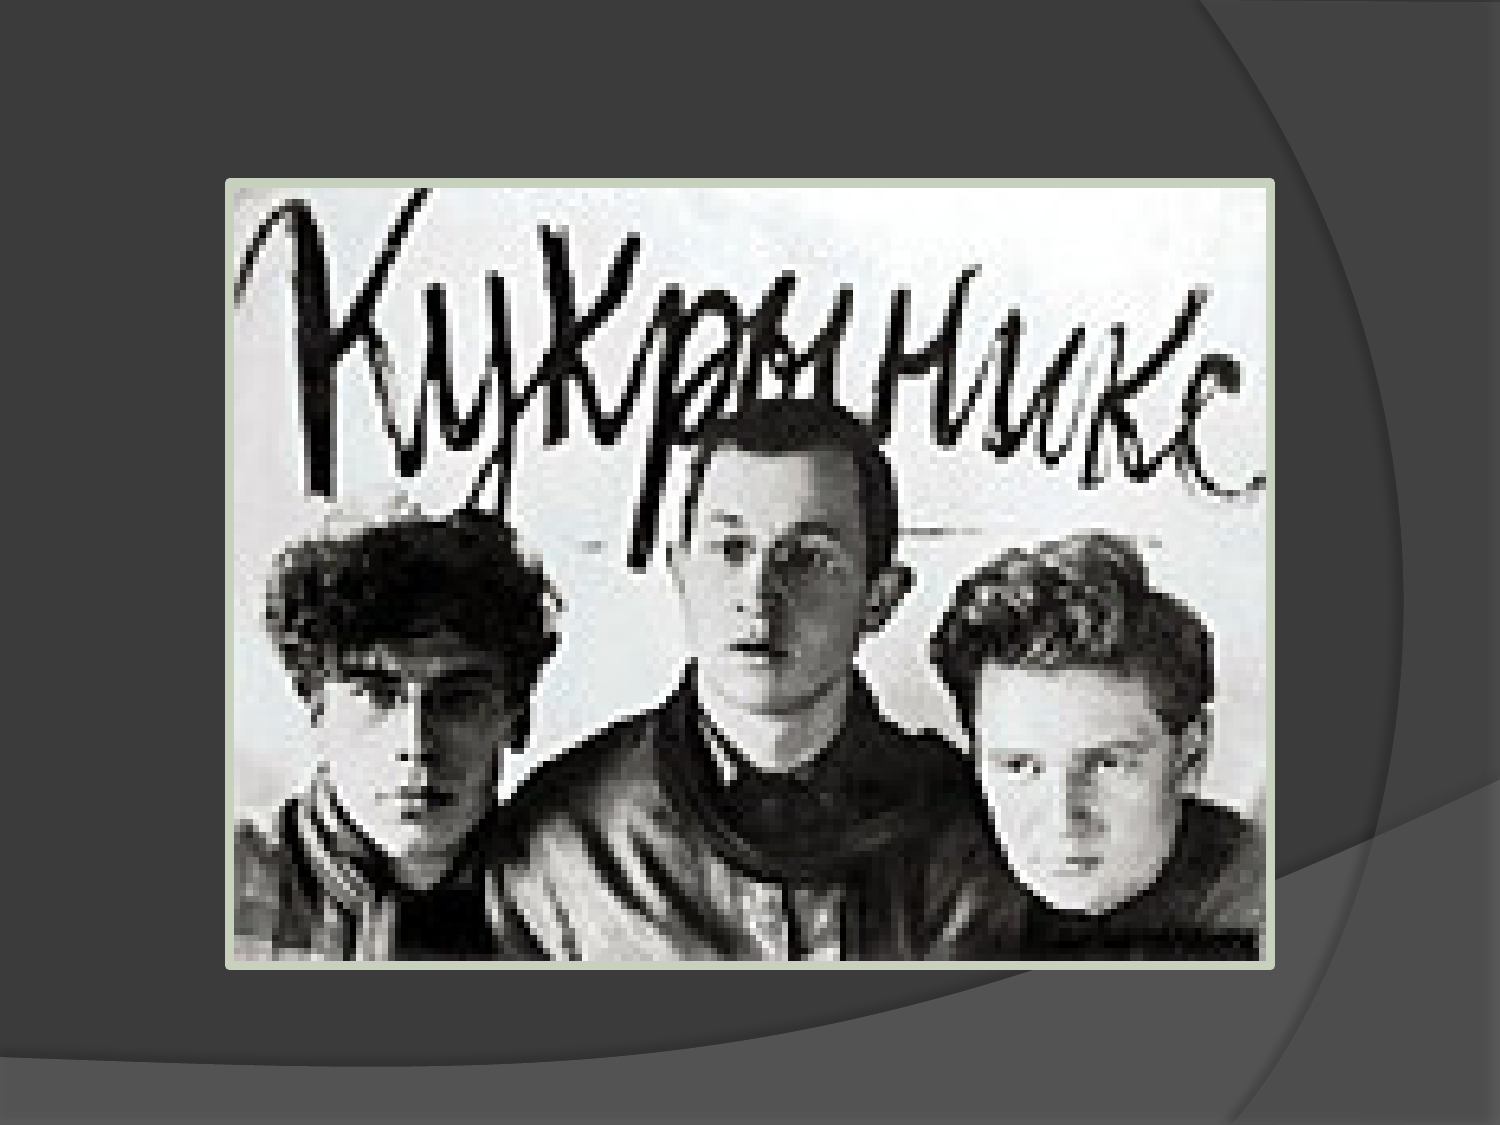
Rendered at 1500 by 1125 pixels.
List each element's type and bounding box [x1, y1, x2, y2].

picture [234, 187, 1266, 962]
